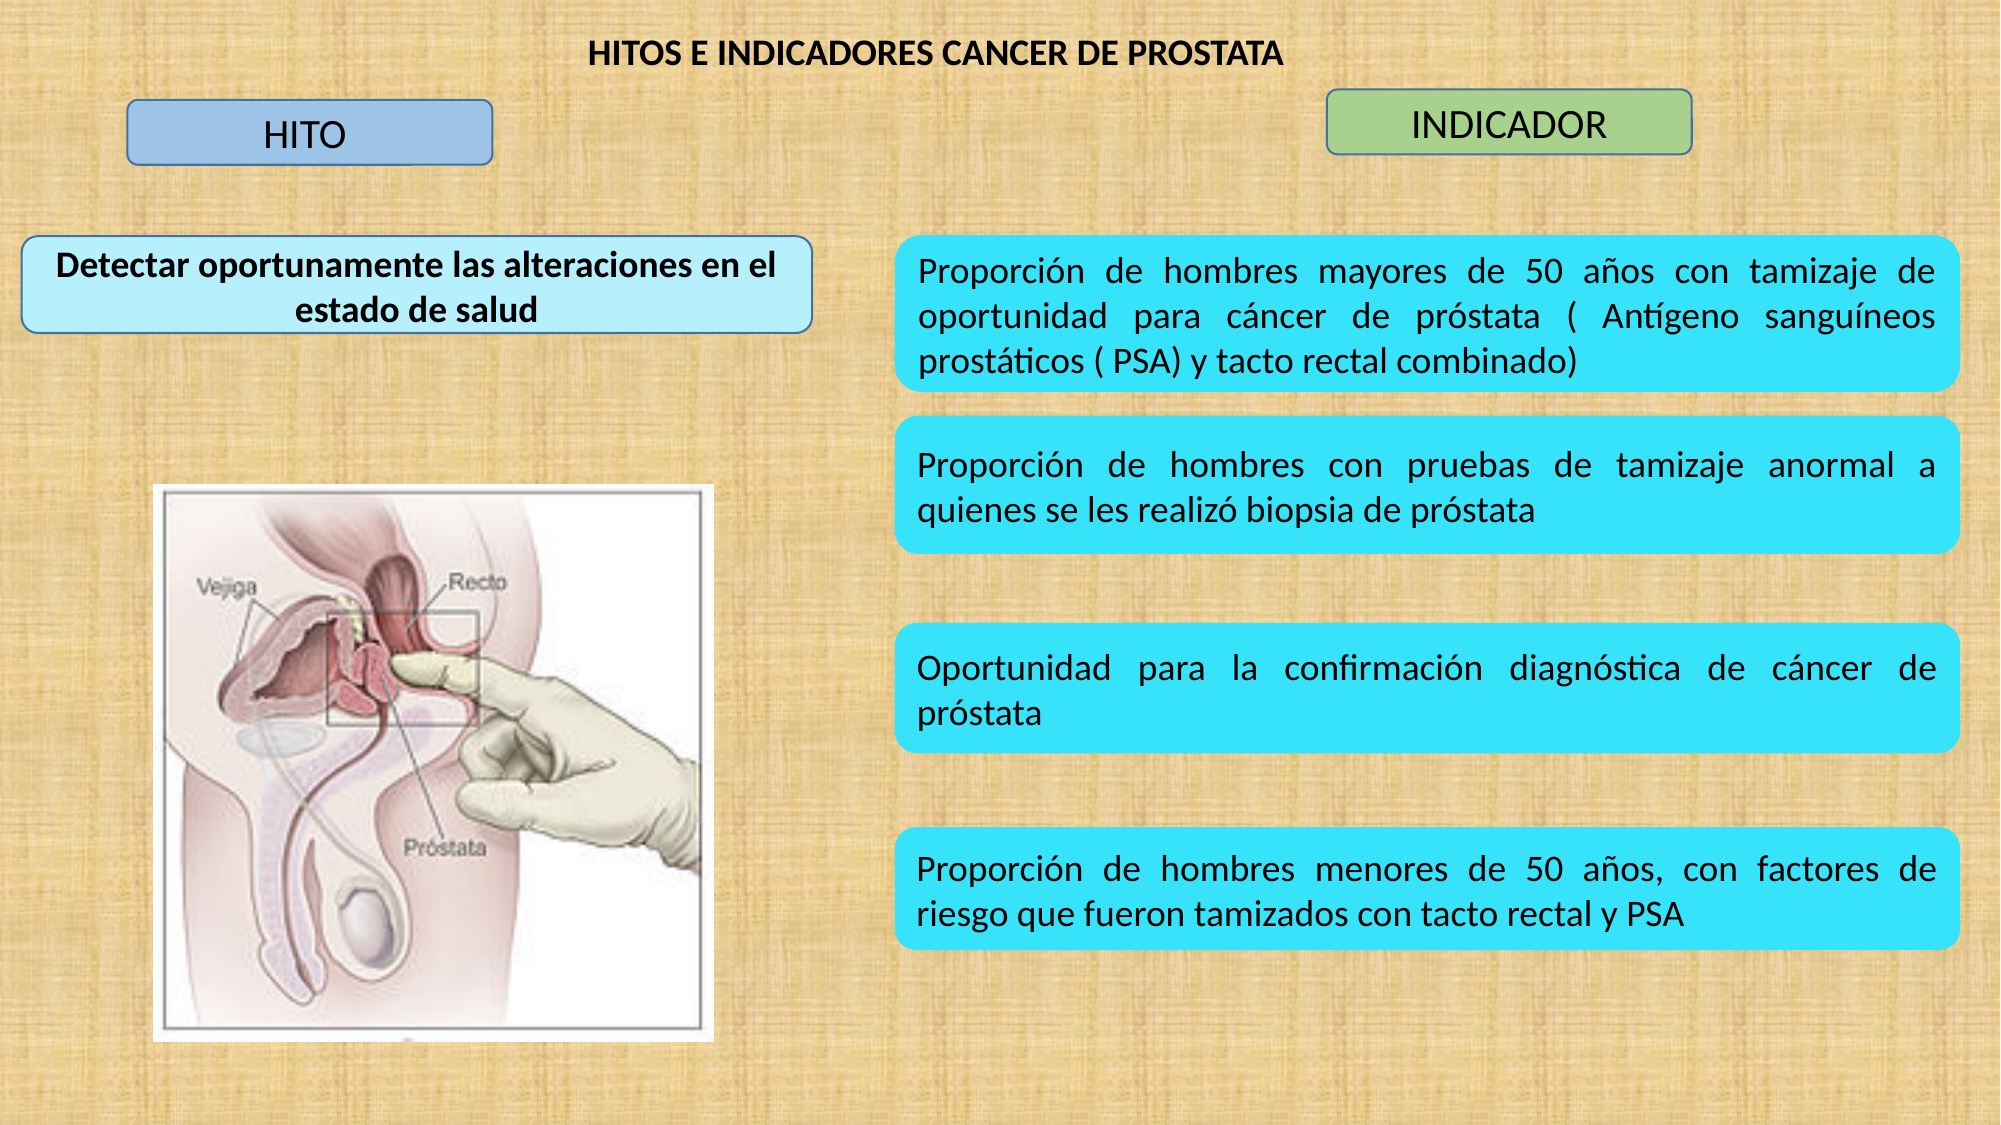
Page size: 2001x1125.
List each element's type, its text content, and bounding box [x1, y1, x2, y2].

text_box Proporción de hombres menores de 50 años, con factores de riesgo que fueron tamizados con tacto rectal y PSA [894, 827, 1961, 951]
text_box Detectar oportunamente las alteraciones en el estado de salud [20, 235, 814, 335]
text_box Proporción de hombres con pruebas de tamizaje anormal a quienes se les realizó biopsia de próstata [894, 415, 1961, 554]
text_box Proporción de hombres mayores de 50 años con tamizaje de oportunidad para cáncer de próstata ( Antígeno sanguíneos prostáticos ( PSA) y tacto rectal combinado) [894, 235, 1961, 392]
text_box Oportunidad para la confirmación diagnóstica de cáncer de próstata [894, 622, 1961, 754]
text_box HITO [126, 98, 494, 166]
text_box INDICADOR [1325, 88, 1693, 156]
picture [0, 0, 2001, 1125]
text_box HITOS E INDICADORES CANCER DE PROSTATA [236, 20, 1637, 81]
